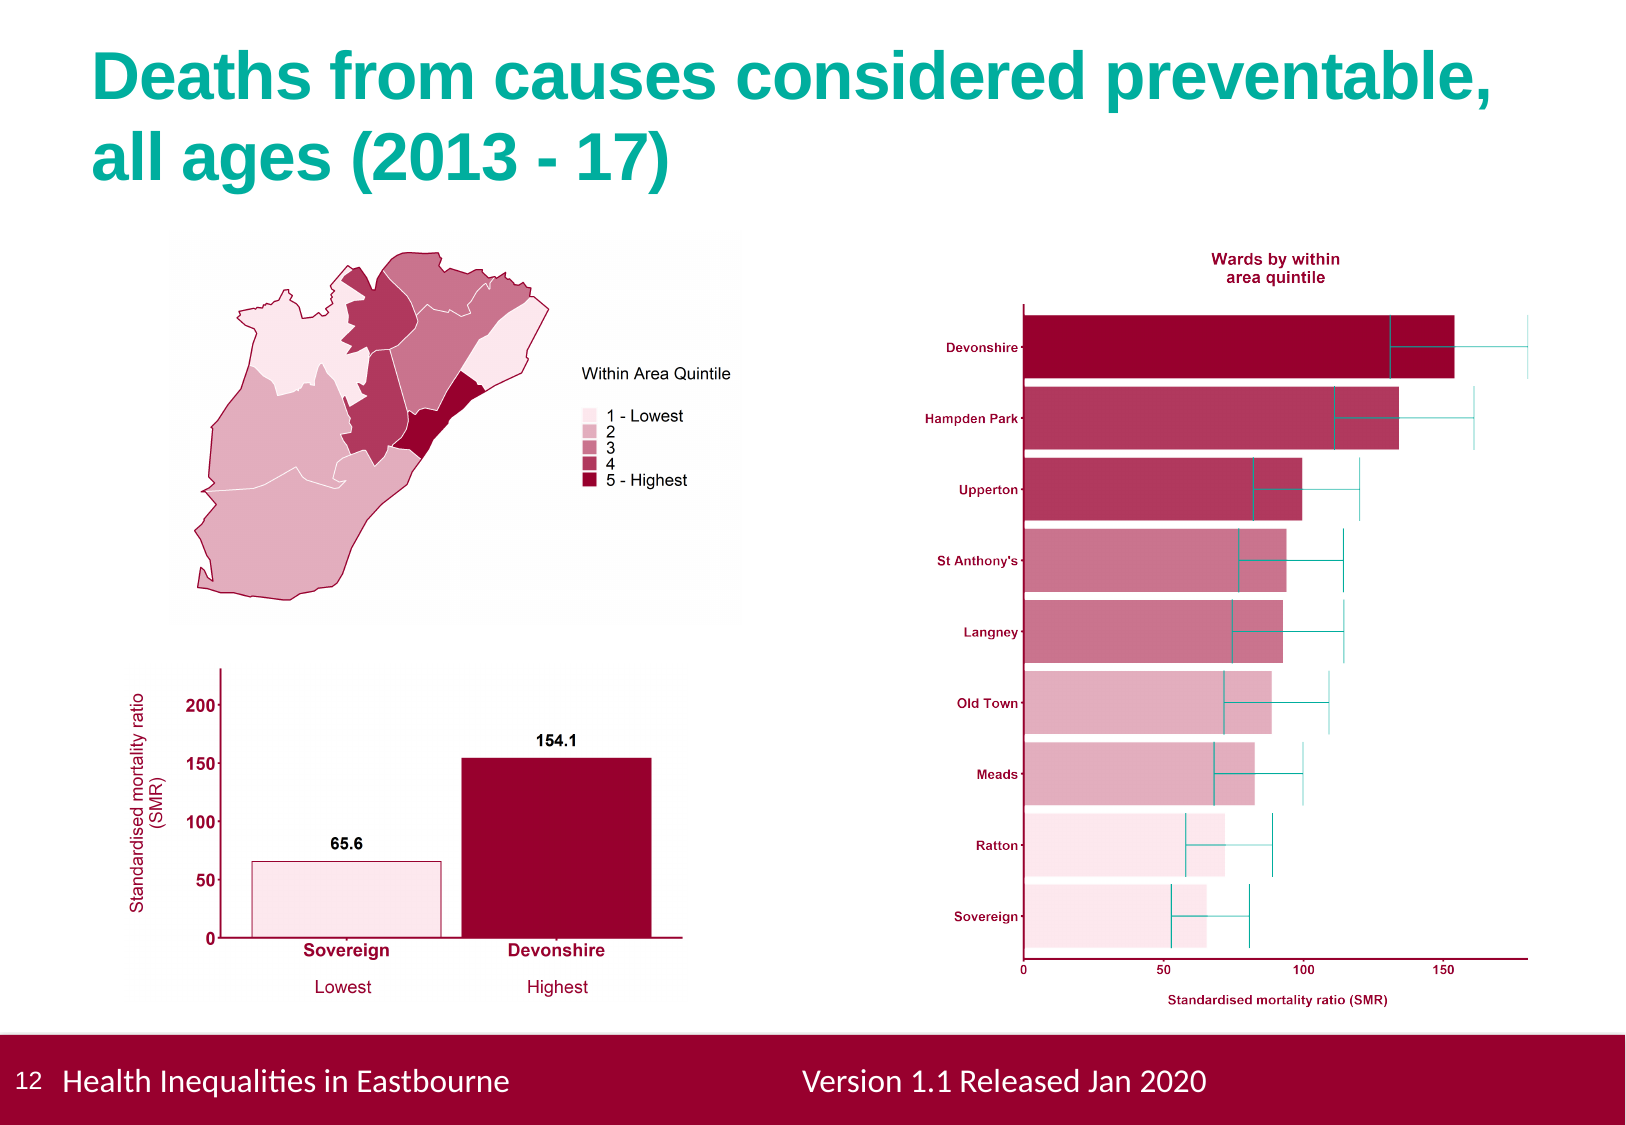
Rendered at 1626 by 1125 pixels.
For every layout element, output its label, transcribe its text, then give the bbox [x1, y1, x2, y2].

title Deaths from causes considered preventable, all ages (2013 - 17) [91, 19, 1534, 207]
picture [60, 230, 850, 625]
text_box Health Inequalities in Eastbourne Version 1.1 Released Jan 2020 [10, 1052, 1448, 1107]
picture [903, 224, 1534, 1013]
picture [124, 663, 688, 1002]
